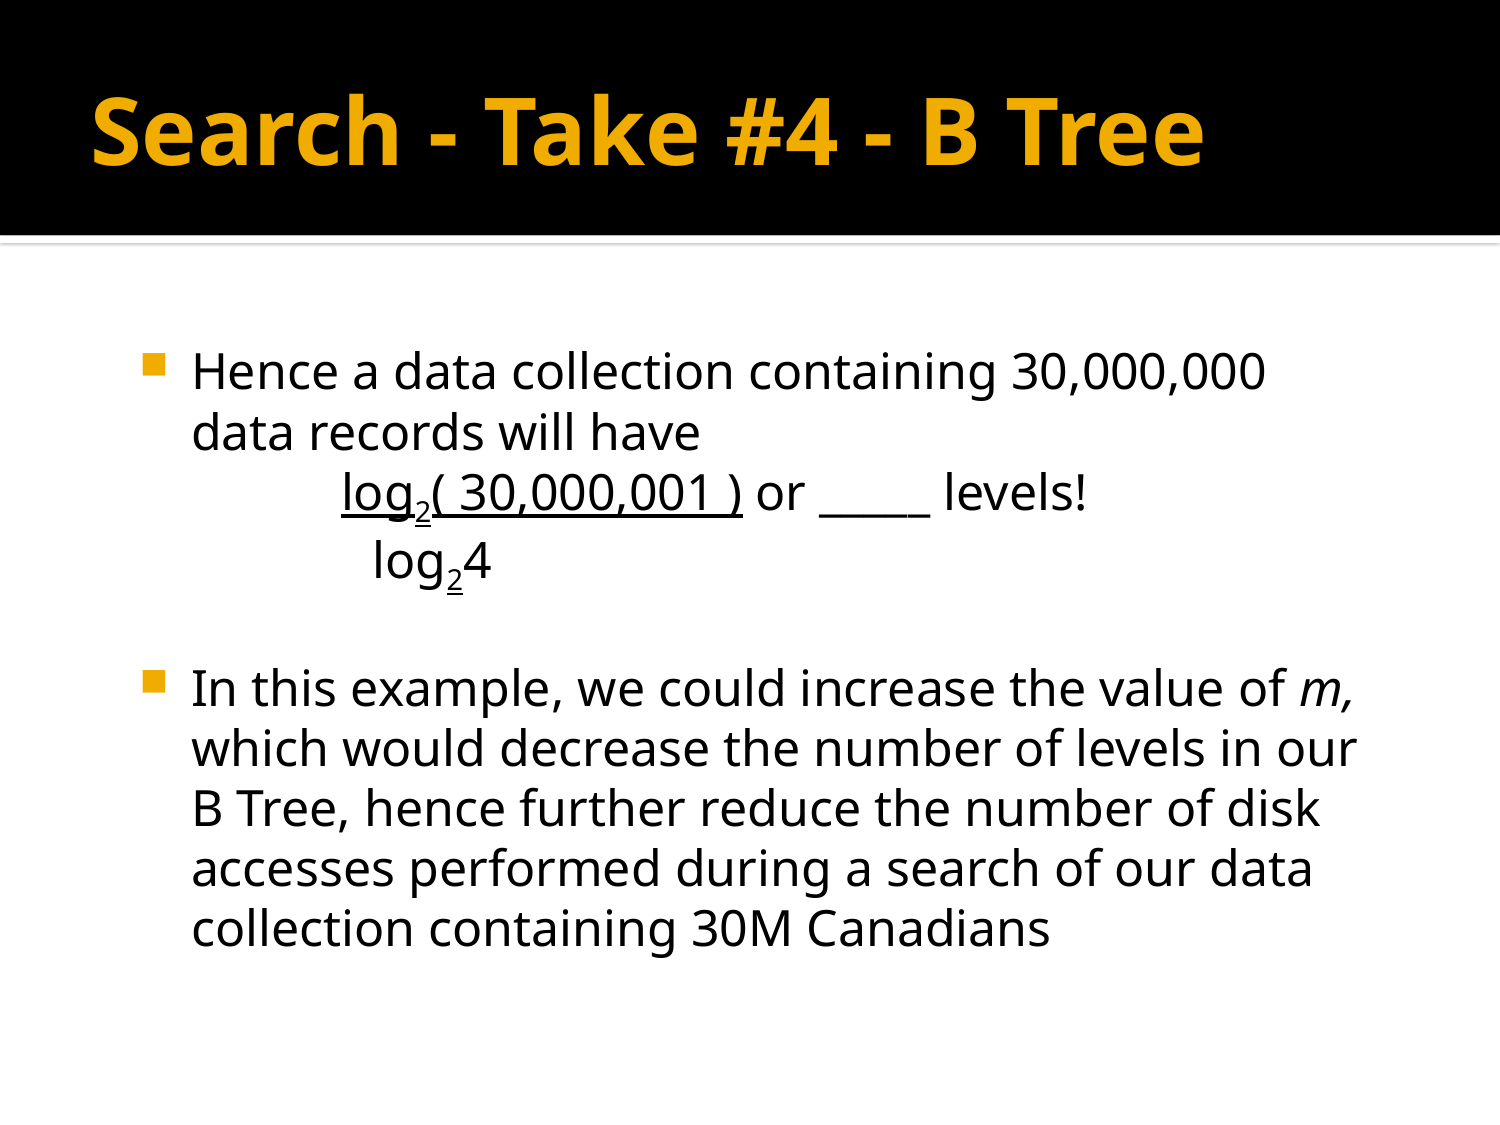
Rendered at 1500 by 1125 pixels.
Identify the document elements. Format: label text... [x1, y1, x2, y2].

list Hence a data collection containing 30,000,000 data records will have log2( 30,000,001 ) or _____ levels! log24 In this example, we could increase the value of m, which would decrease the number of levels in our B Tree, hence further reduce the number of disk accesses performed during a search of our data collection containing 30M Canadians [110, 324, 1393, 1048]
title Search - Take #4 - B Tree [75, 25, 1425, 231]
